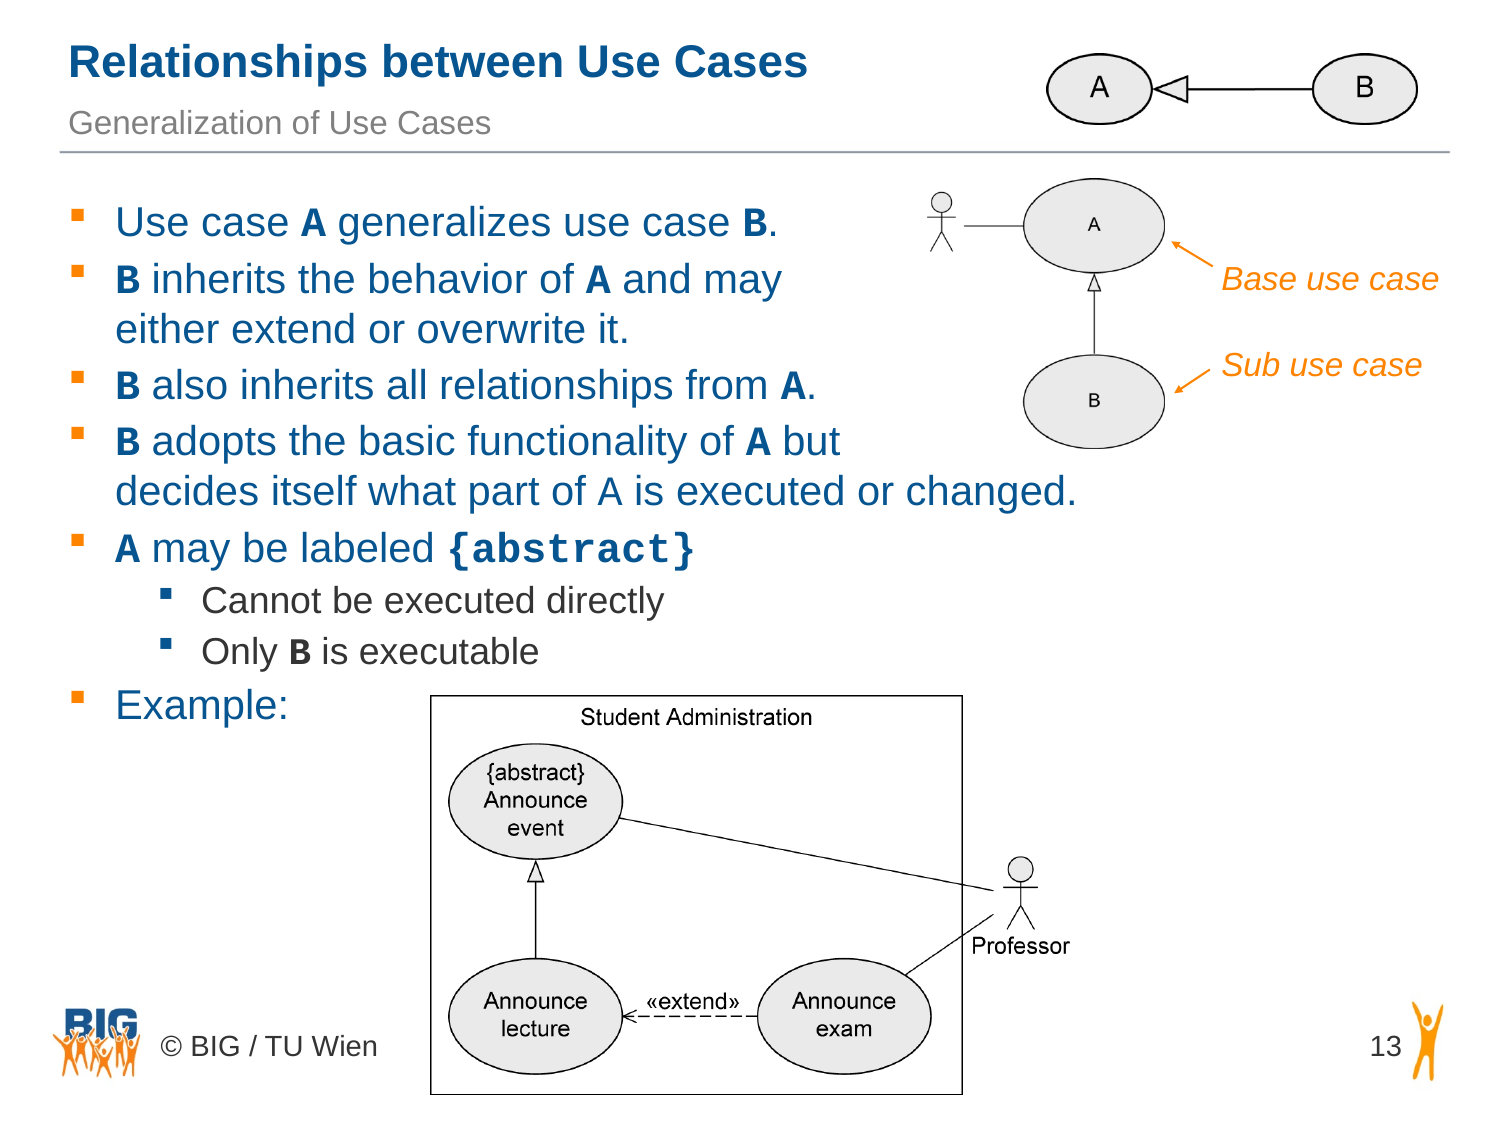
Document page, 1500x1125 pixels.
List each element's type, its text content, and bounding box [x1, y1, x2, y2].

picture [1045, 53, 1418, 125]
title Relationships between Use Cases [53, 24, 1454, 93]
picture [6, 1000, 145, 1123]
text_box [1174, 369, 1210, 394]
list Generalization of Use Cases [53, 93, 1454, 153]
text_box Base use case [1206, 249, 1500, 315]
picture [430, 695, 1070, 1095]
text_box Sub use case [1206, 335, 1500, 402]
list Use case A generalizes use case B. B inherits the behavior of A and may either extend or overwrite it. B also inherits all relationships from A. B adopts the basic functionality of A but decides itself what part of A is executed or changed. A may be labeled {abstract} Cannot be executed directly Only B is executable Example: [53, 187, 1454, 961]
text_box [1171, 241, 1213, 267]
picture [1400, 991, 1494, 1125]
slide_number 13 [1241, 1019, 1418, 1095]
picture [927, 178, 1165, 449]
picture [0, 142, 1500, 163]
